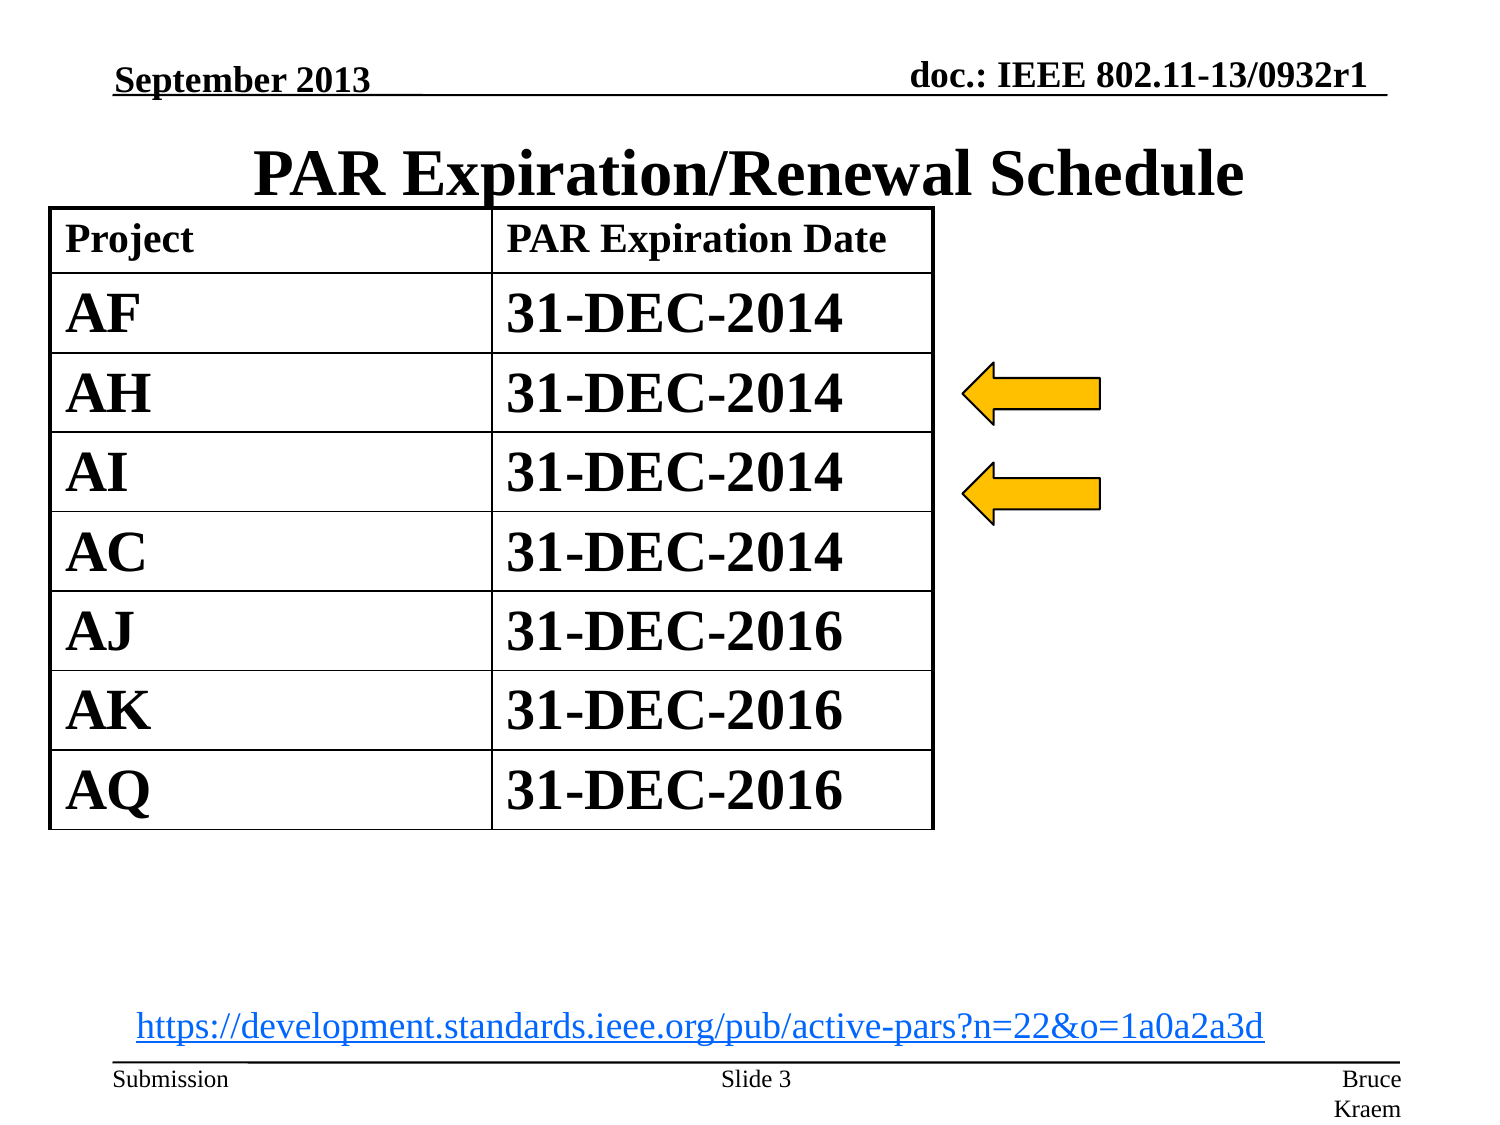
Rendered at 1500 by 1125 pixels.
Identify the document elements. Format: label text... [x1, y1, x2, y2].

footer Bruce Kraemer, Marvell [1325, 1062, 1402, 1093]
table_cell 31-DEC-2014 [493, 274, 931, 352]
table_cell AC [52, 512, 491, 590]
table_cell 31-DEC-2016 [493, 592, 931, 670]
title PAR Expiration/Renewal Schedule [112, 112, 1388, 225]
table_cell AJ [52, 592, 491, 670]
table_cell AF [52, 274, 491, 352]
table_cell AI [52, 433, 491, 511]
text_box [962, 462, 1100, 525]
table_cell AQ [52, 751, 491, 829]
table_header Project [52, 210, 491, 272]
table_cell 31-DEC-2014 [493, 512, 931, 590]
table_cell AK [52, 671, 491, 749]
table_cell 31-DEC-2016 [493, 671, 931, 749]
slide_number Slide 3 [712, 1062, 800, 1093]
table_header PAR Expiration Date [493, 210, 931, 272]
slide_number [114, 54, 374, 100]
table_cell AH [52, 354, 491, 431]
table_cell 31-DEC-2014 [493, 433, 931, 511]
text_box [962, 362, 1100, 425]
table_cell 31-DEC-2016 [493, 751, 931, 829]
table_cell 31-DEC-2014 [493, 354, 931, 431]
text_box https://development.standards.ieee.org/pub/active-pars?n=22&o=1a0a2a3d [121, 993, 1280, 1054]
